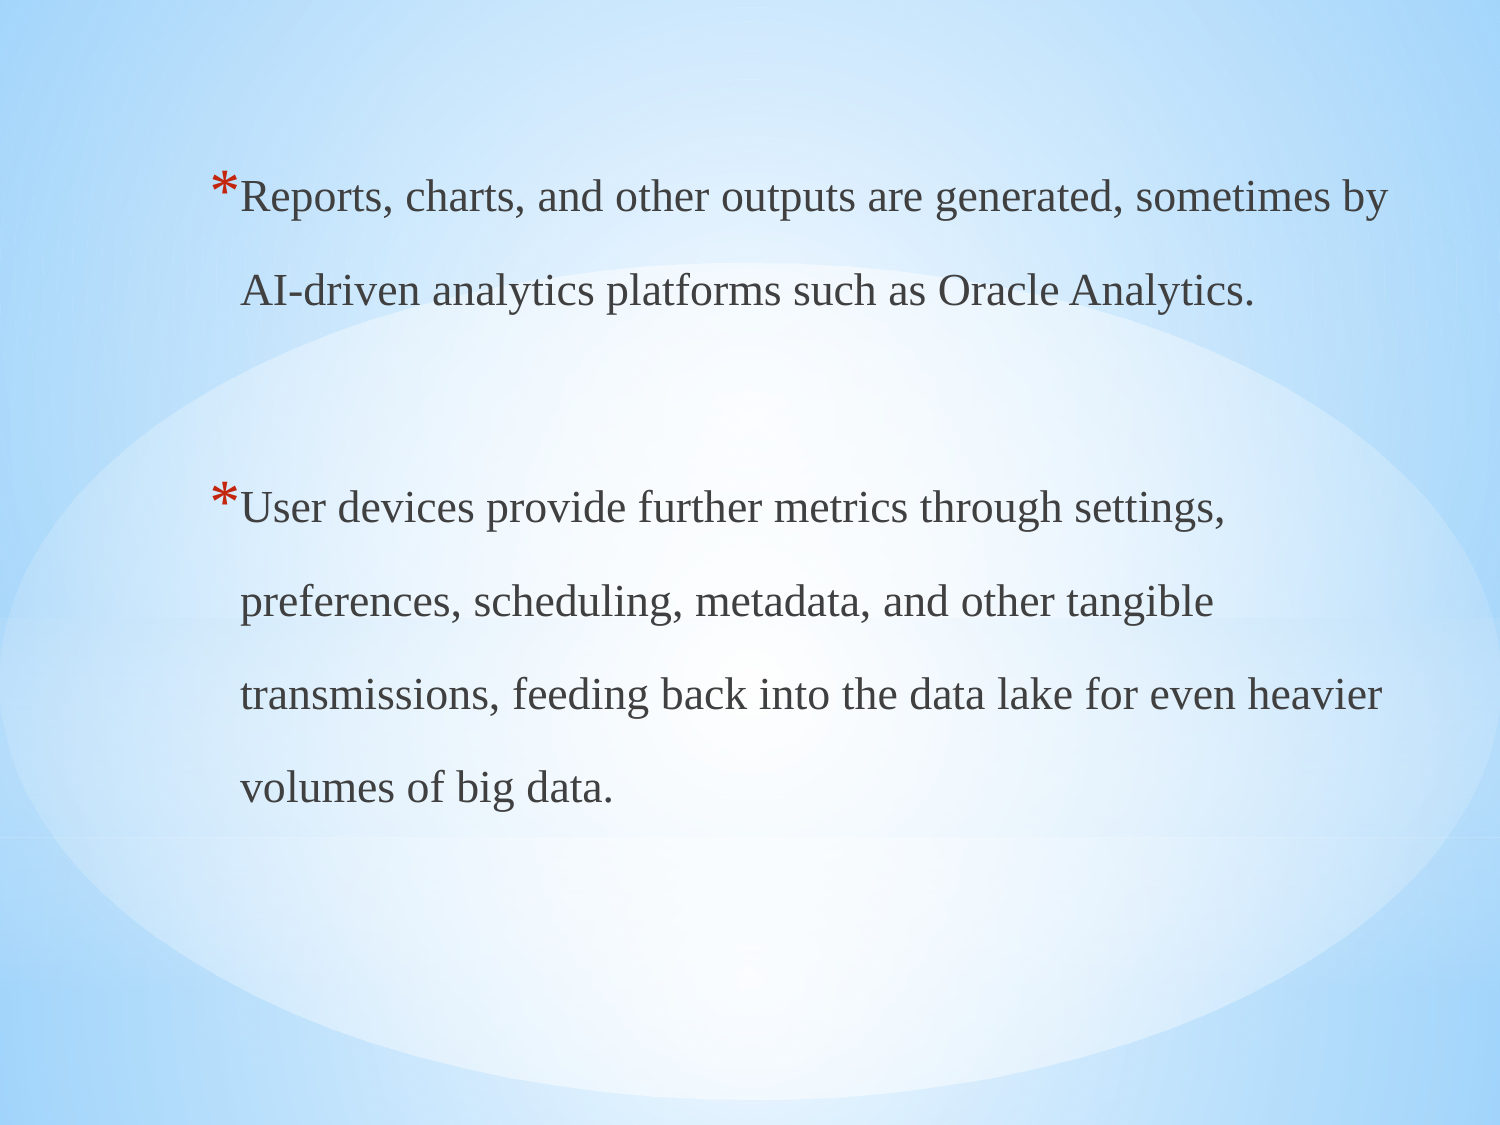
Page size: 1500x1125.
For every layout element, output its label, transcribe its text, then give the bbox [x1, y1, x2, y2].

list Reports, charts, and other outputs are generated, sometimes by AI-driven analytics platforms such as Oracle Analytics. User devices provide further metrics through settings, preferences, scheduling, metadata, and other tangible transmissions, feeding back into the data lake for even heavier volumes of big data. [187, 120, 1424, 846]
